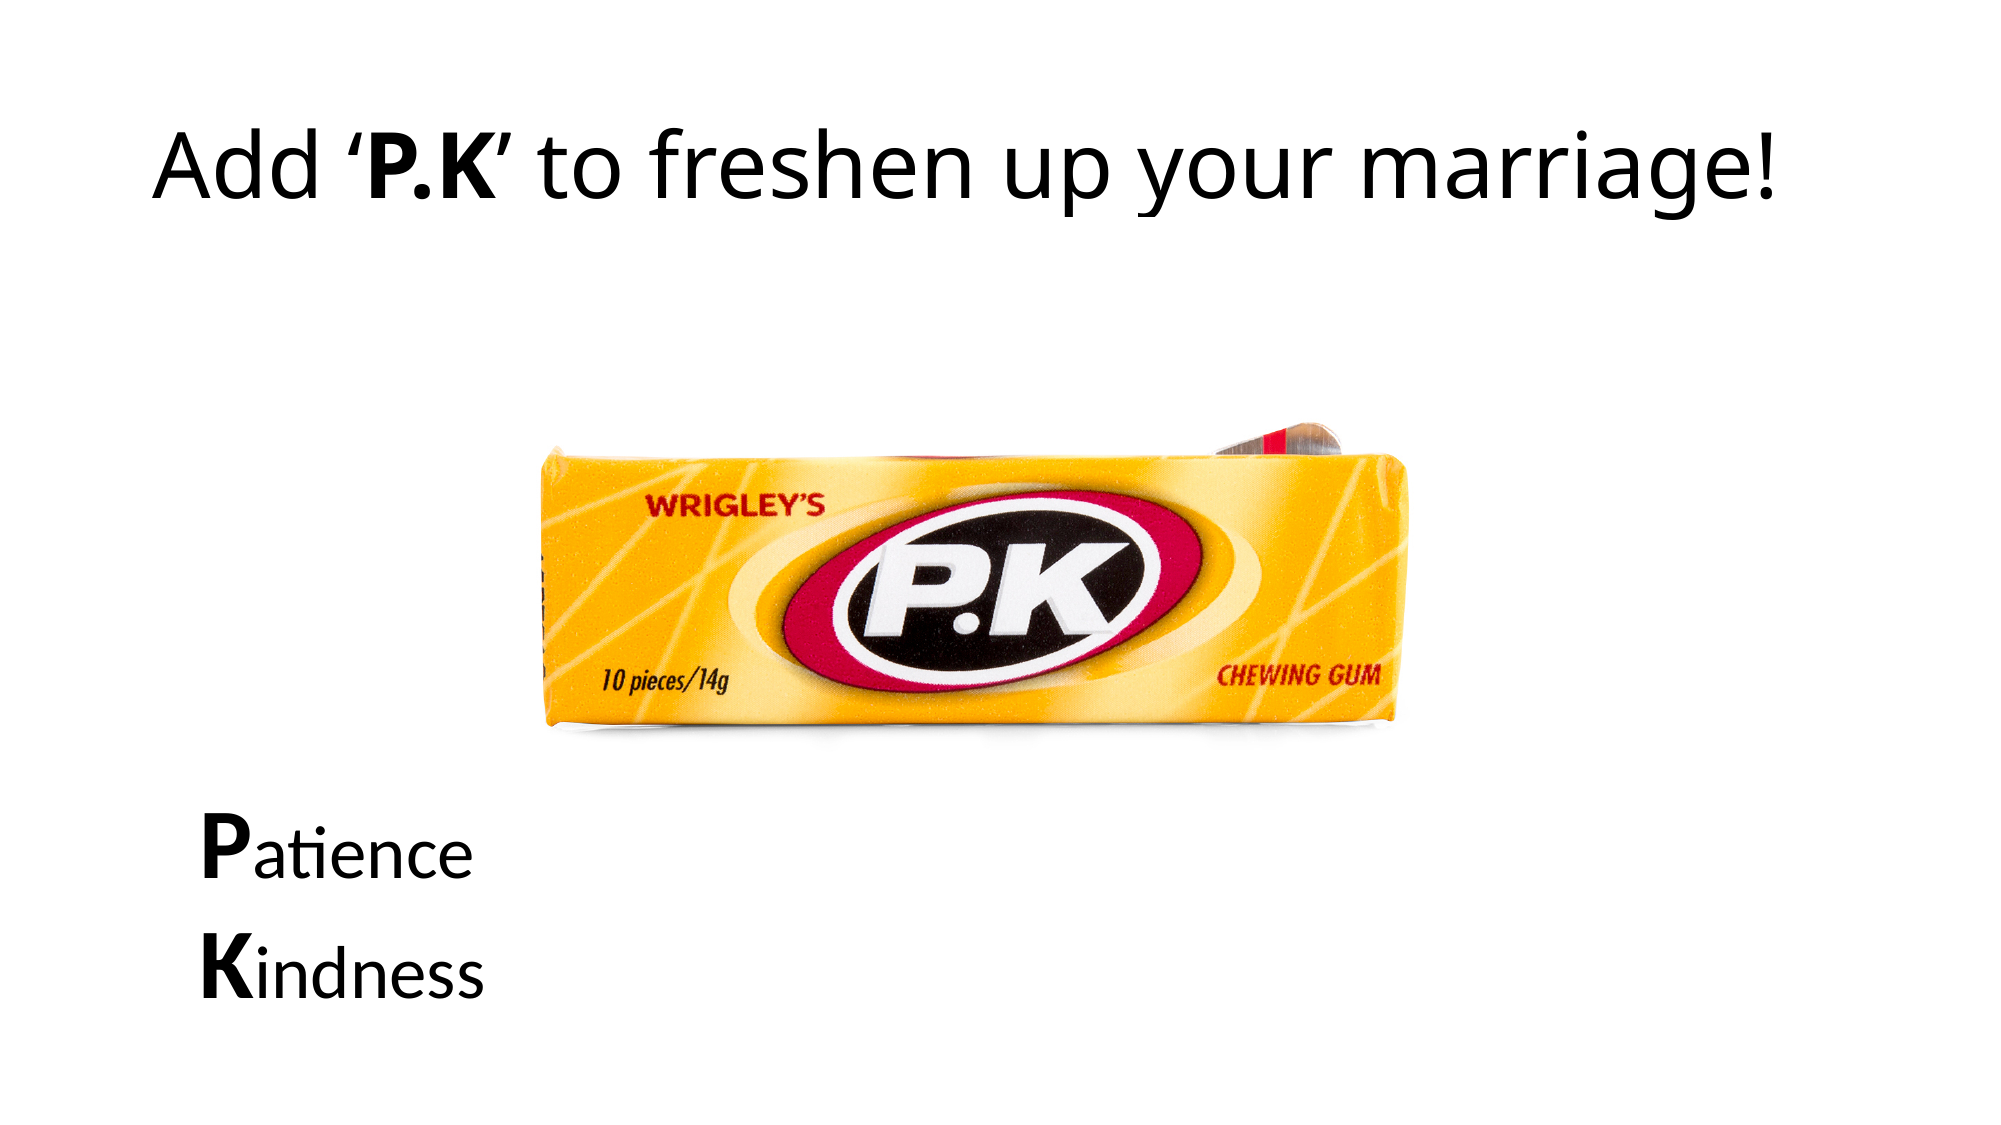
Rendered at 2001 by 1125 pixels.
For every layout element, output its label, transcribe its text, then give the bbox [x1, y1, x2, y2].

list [519, 217, 1430, 932]
text_box Patience Kindness [184, 771, 520, 1026]
title Add ‘P.K’ to freshen up your marriage! [137, 59, 1863, 278]
